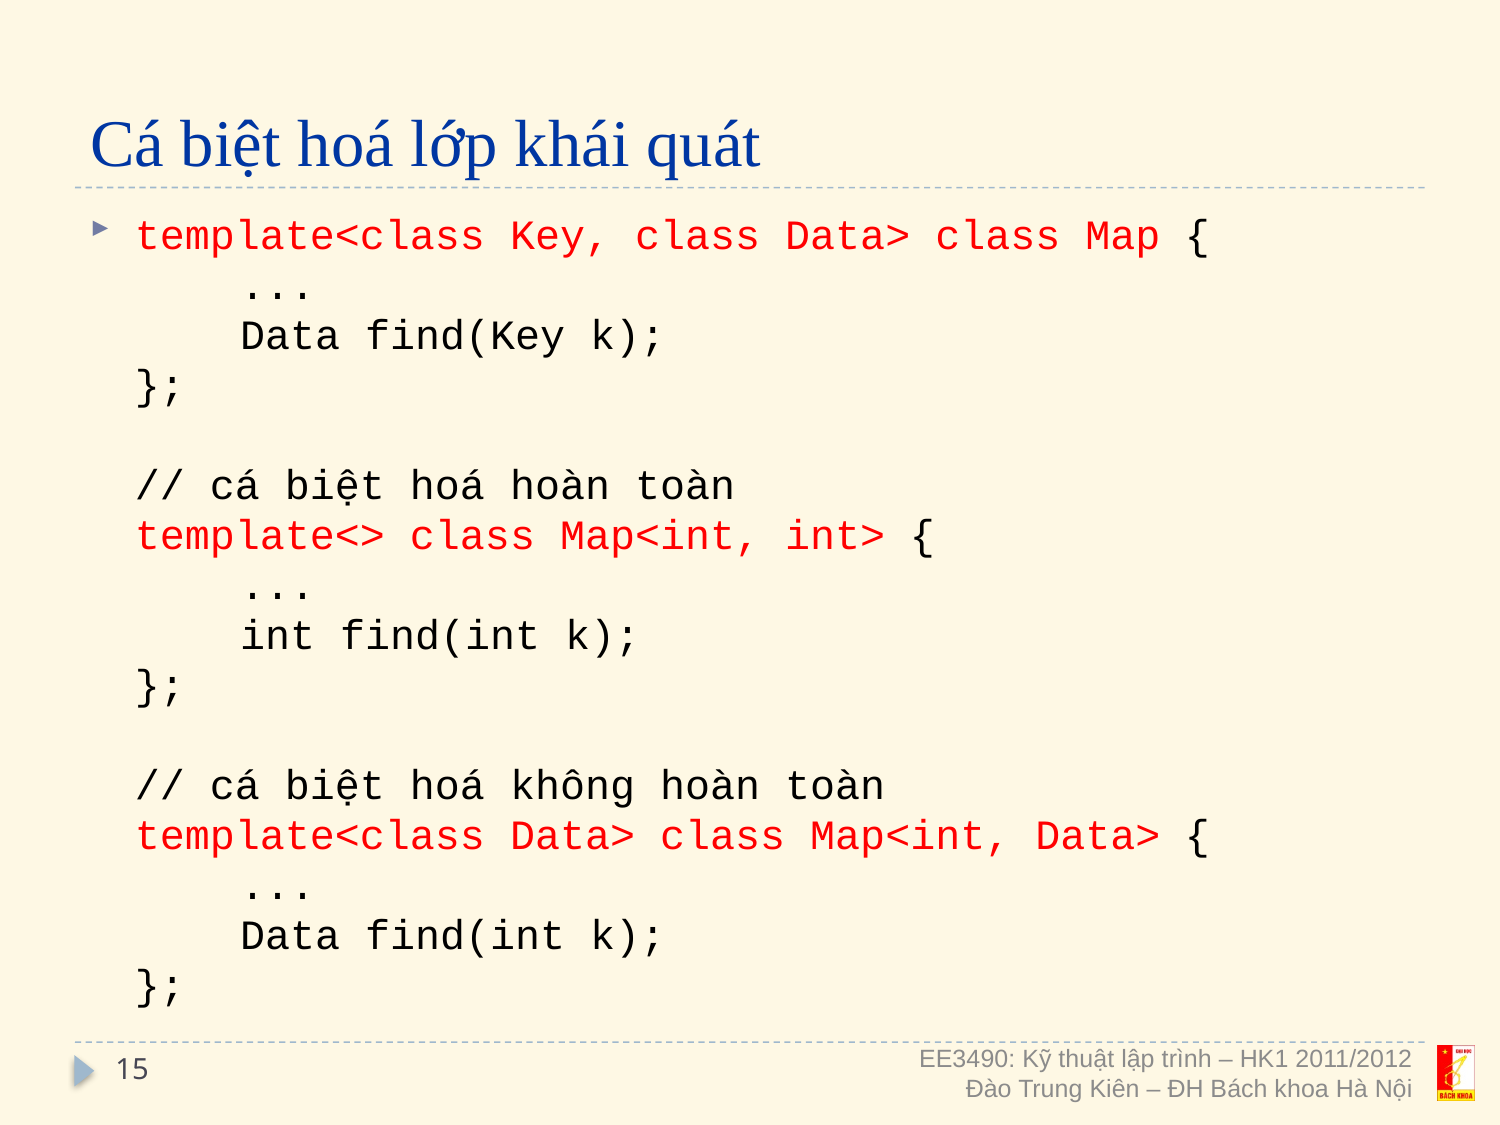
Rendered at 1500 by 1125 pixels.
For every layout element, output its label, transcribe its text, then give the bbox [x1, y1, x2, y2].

footer EE3490: Kỹ thuật lập trình – HK1 2011/2012 Đào Trung Kiên – ĐH Bách khoa Hà Nội [512, 1042, 1429, 1103]
picture [1437, 1045, 1475, 1101]
slide_number 15 [100, 1042, 426, 1103]
title Cá biệt hoá lớp khái quát [74, 24, 1426, 188]
list template<class Key, class Data> class Map { ... Data find(Key k); }; // cá biệt hoá hoàn toàn template<> class Map<int, int> { ... int find(int k); }; // cá biệt hoá không hoàn toàn template<class Data> class Map<int, Data> { ... Data find(int k); }; [74, 199, 1426, 1011]
